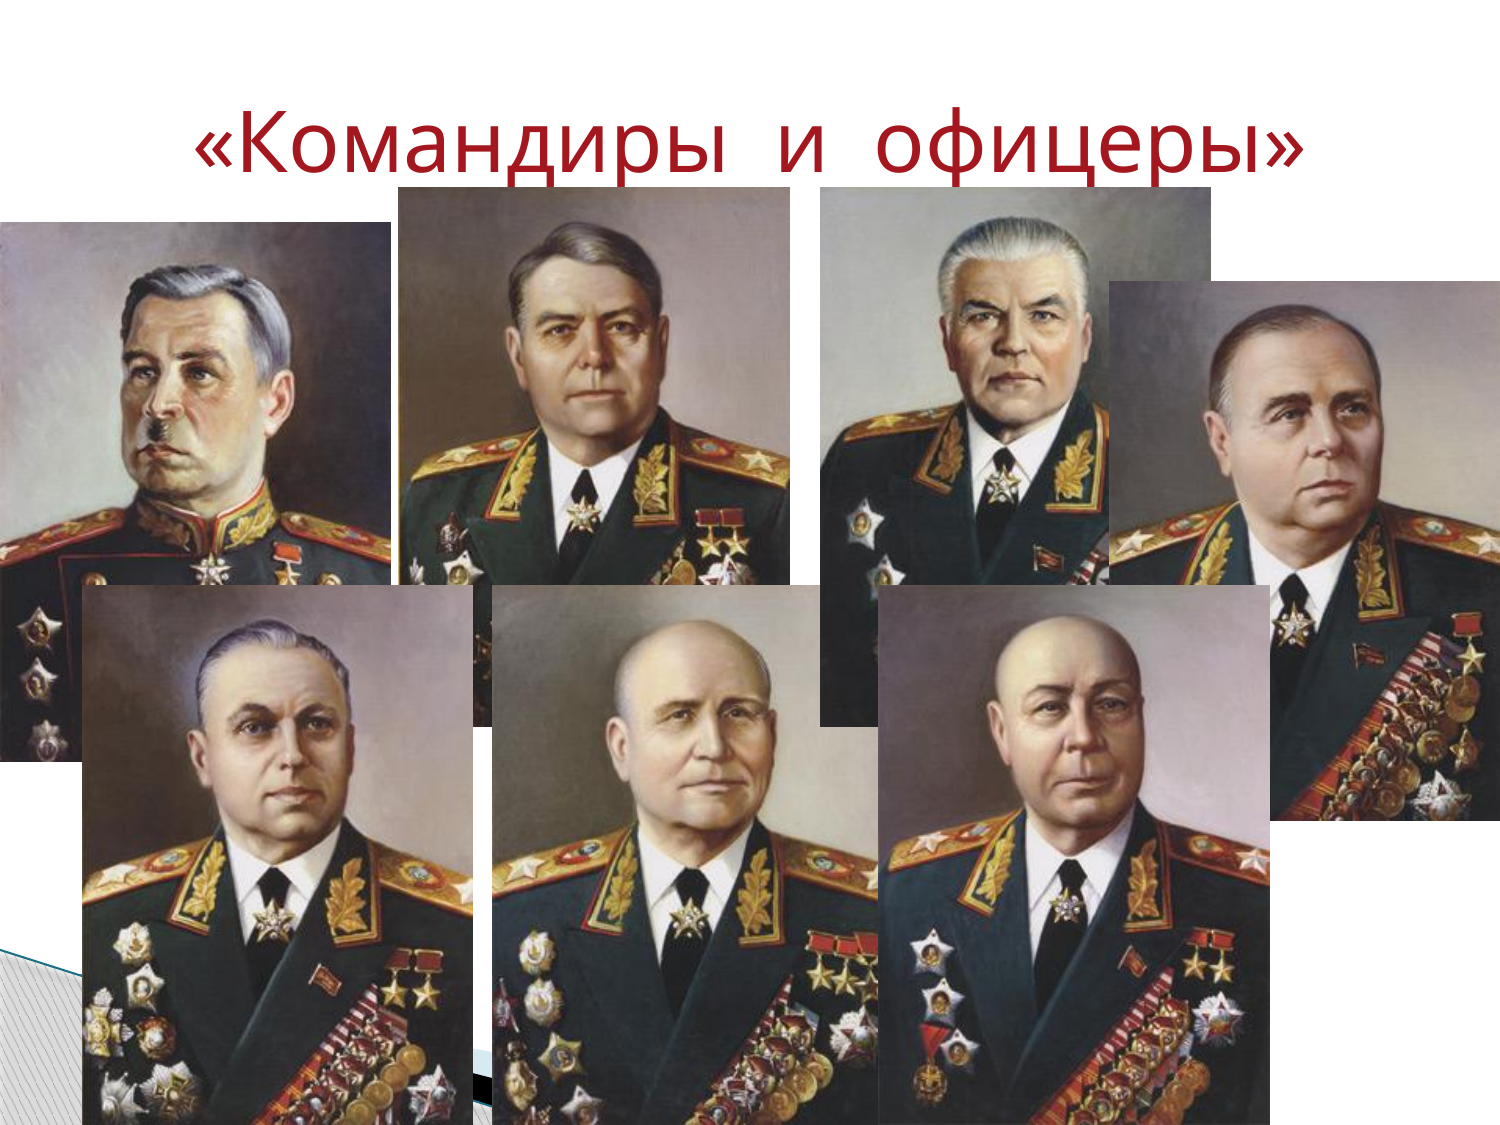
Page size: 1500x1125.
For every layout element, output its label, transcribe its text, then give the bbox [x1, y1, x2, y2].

picture [0, 222, 473, 1125]
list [398, 187, 790, 727]
picture [491, 187, 1500, 1125]
title «Командиры и офицеры» [75, 45, 1425, 233]
